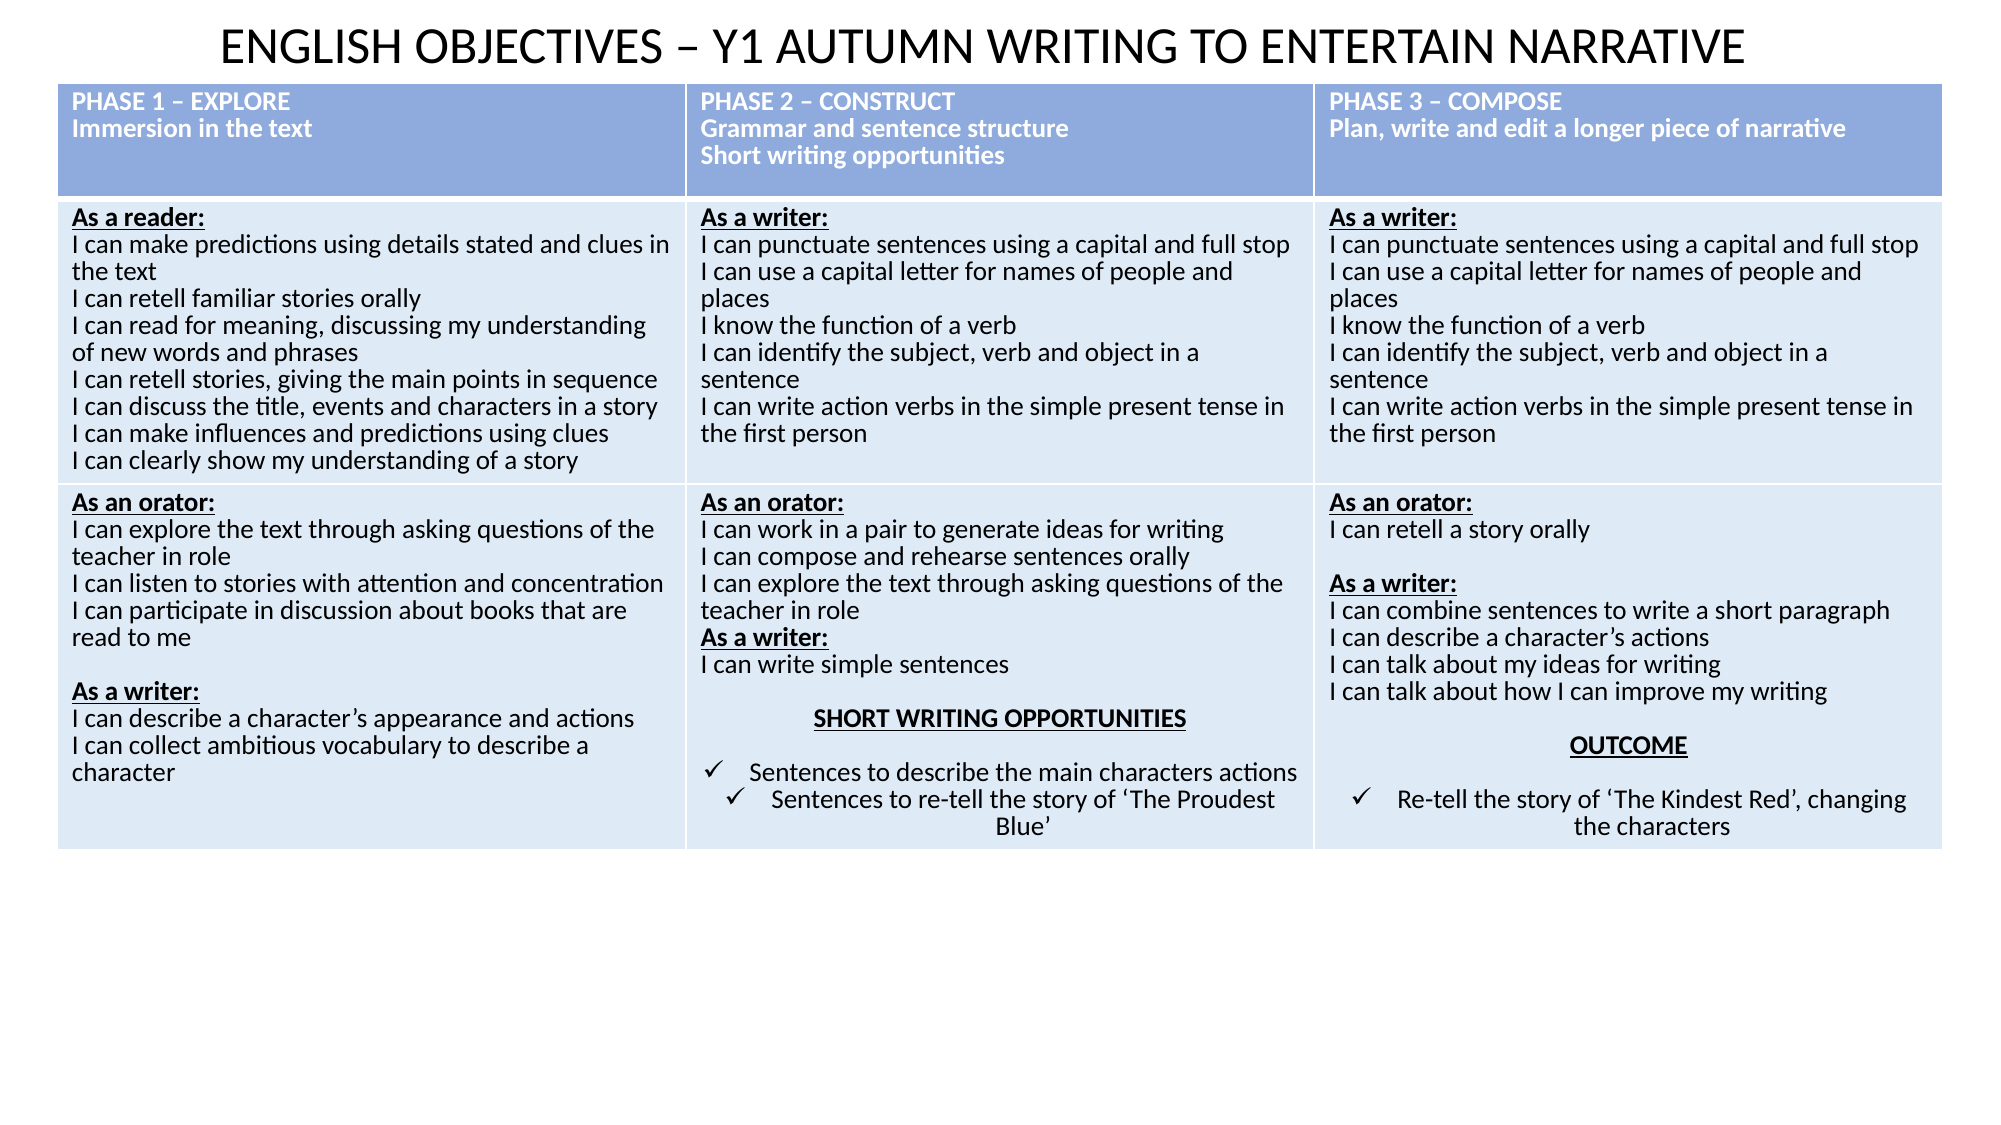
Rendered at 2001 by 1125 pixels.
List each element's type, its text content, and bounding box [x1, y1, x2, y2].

table_header PHASE 3 – COMPOSE Plan, write and edit a longer piece of narrative [1315, 84, 1942, 196]
table_cell As a writer: I can punctuate sentences using a capital and full stop I can use a capital letter for names of people and places I know the function of a verb I can identify the subject, verb and object in a sentence I can write action verbs in the simple present tense in the first person [1315, 202, 1942, 483]
table_header PHASE 2 – CONSTRUCT Grammar and sentence structure Short writing opportunities [687, 84, 1313, 196]
table_cell As a writer: I can punctuate sentences using a capital and full stop I can use a capital letter for names of people and places I know the function of a verb I can identify the subject, verb and object in a sentence I can write action verbs in the simple present tense in the first person [687, 202, 1313, 483]
table_cell As an orator: I can retell a story orally As a writer: I can combine sentences to write a short paragraph I can describe a character’s actions I can talk about my ideas for writing I can talk about how I can improve my writing OUTCOME Re-tell the story of ‘The Kindest Red’, changing the characters [1315, 485, 1942, 849]
table_header PHASE 1 – EXPLORE Immersion in the text [58, 84, 685, 196]
table_cell As an orator: I can explore the text through asking questions of the teacher in role I can listen to stories with attention and concentration I can participate in discussion about books that are read to me As a writer: I can describe a character’s appearance and actions I can collect ambitious vocabulary to describe a character [58, 485, 685, 849]
table_cell As an orator: I can work in a pair to generate ideas for writing I can compose and rehearse sentences orally I can explore the text through asking questions of the teacher in role As a writer: I can write simple sentences SHORT WRITING OPPORTUNITIES Sentences to describe the main characters actions Sentences to re-tell the story of ‘The Proudest Blue’ [687, 485, 1313, 849]
text_box ENGLISH OBJECTIVES – Y1 AUTUMN WRITING TO ENTERTAIN NARRATIVE [104, 4, 1863, 82]
table_cell As a reader: I can make predictions using details stated and clues in the text I can retell familiar stories orally I can read for meaning, discussing my understanding of new words and phrases I can retell stories, giving the main points in sequence I can discuss the title, events and characters in a story I can make influences and predictions using clues I can clearly show my understanding of a story [58, 202, 685, 483]
